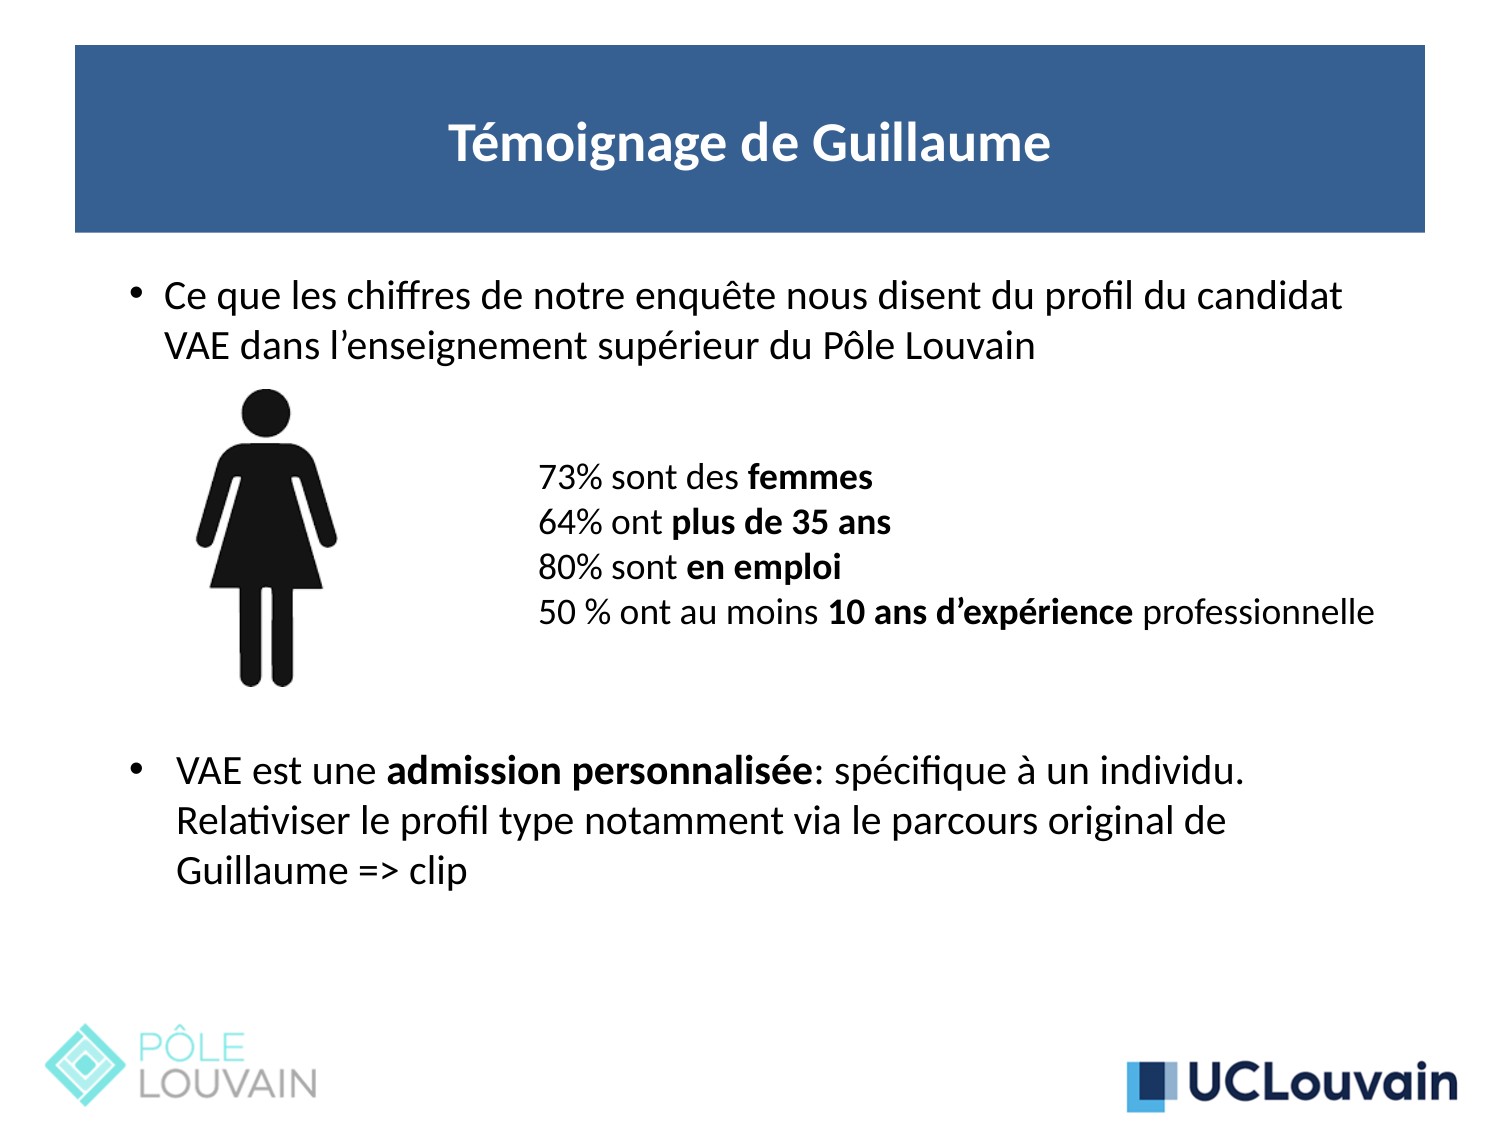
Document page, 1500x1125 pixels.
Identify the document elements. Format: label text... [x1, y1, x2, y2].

picture [1102, 1037, 1482, 1125]
picture [117, 389, 417, 688]
title Témoignage de Guillaume [75, 45, 1425, 233]
picture [38, 999, 322, 1108]
text_box 73% sont des femmes 64% ont plus de 35 ans 80% sont en emploi 50 % ont au moins 10 ans d’expérience professionnelle [523, 444, 1391, 685]
text_box Ce que les chiffres de notre enquête nous disent du profil du candidat VAE dans l’enseignement supérieur du Pôle Louvain VAE est une admission personnalisée: spécifique à un individu. Relativiser le profil type notamment via le parcours original de Guillaume => clip [114, 260, 1390, 901]
